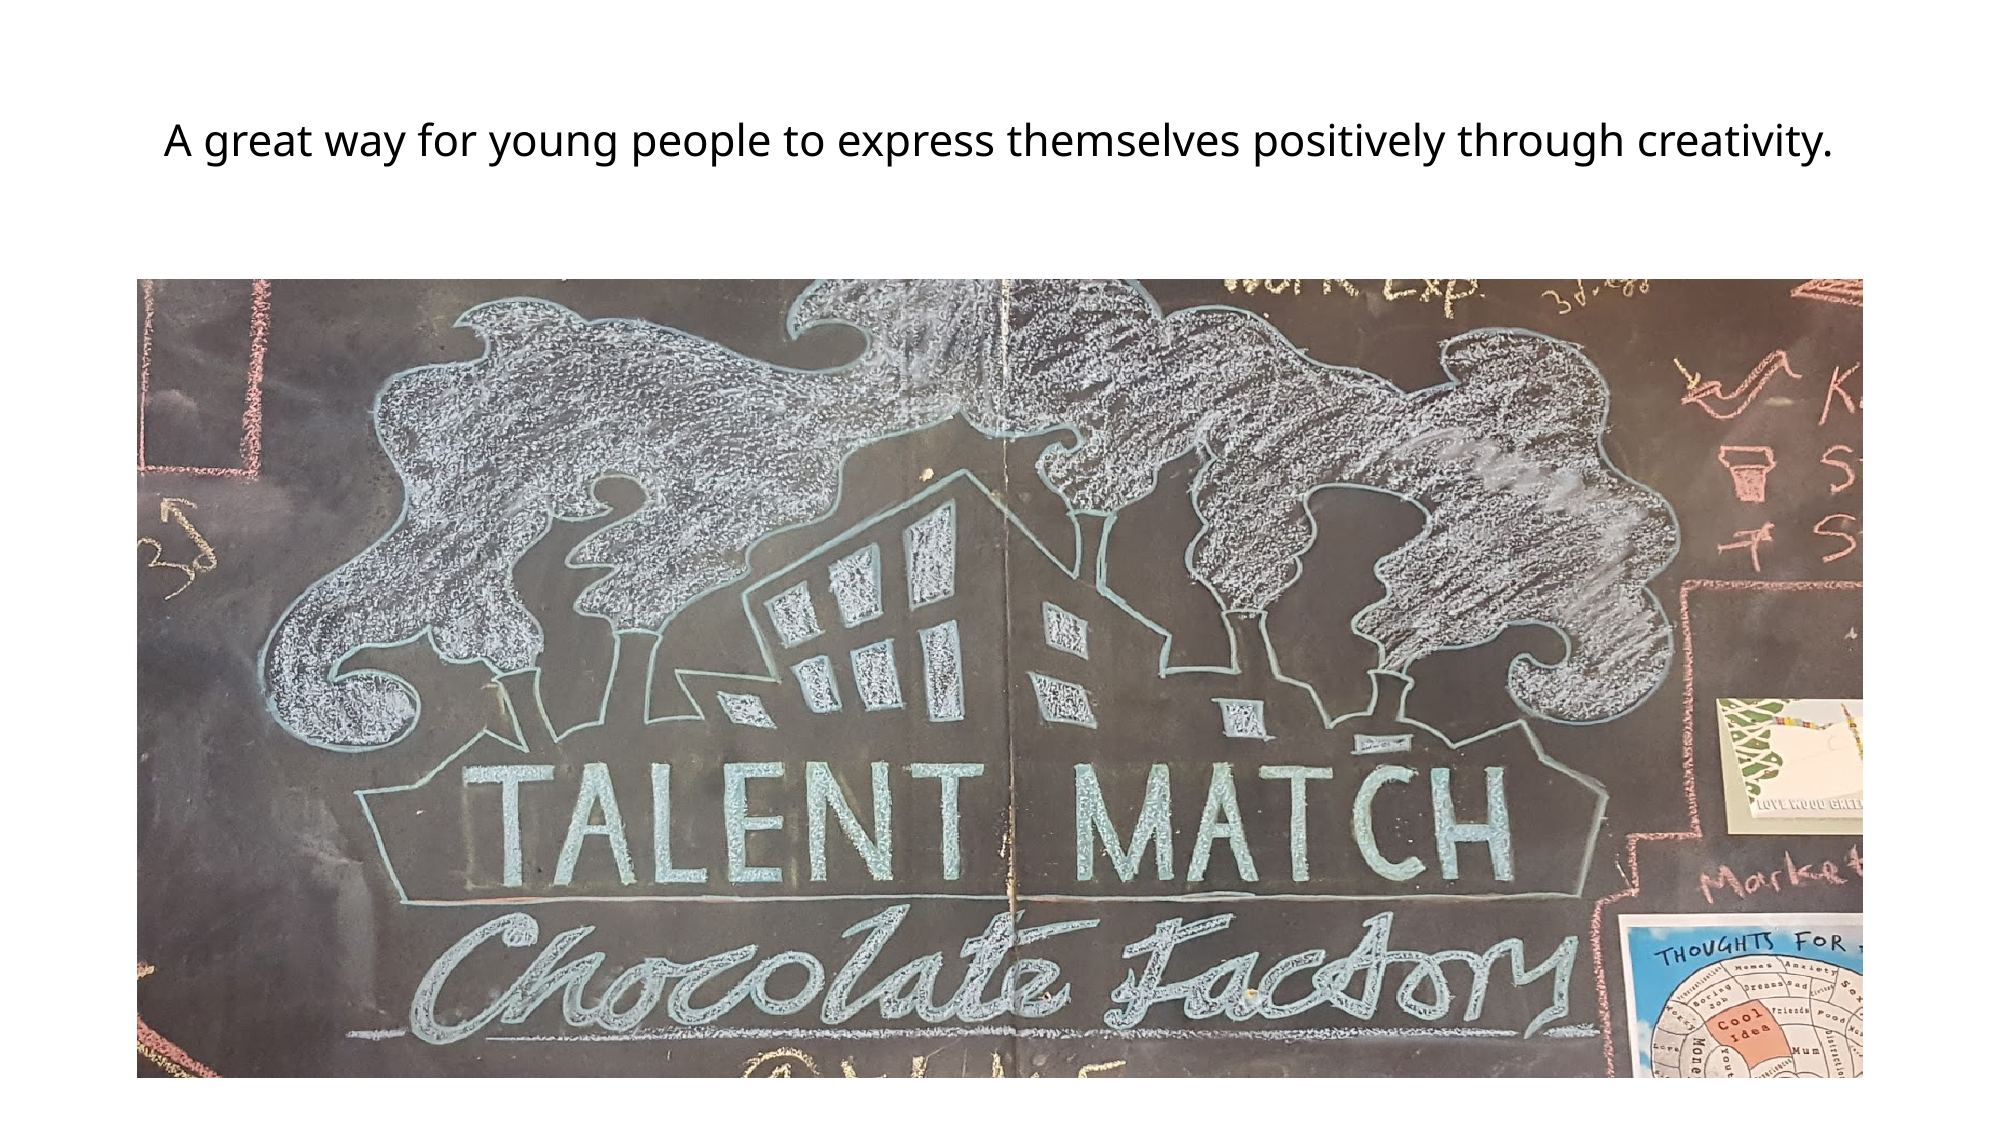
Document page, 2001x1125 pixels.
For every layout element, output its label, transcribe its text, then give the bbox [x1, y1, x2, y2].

picture [137, 279, 1863, 1078]
title A great way for young people to express themselves positively through creativity. [137, 59, 1863, 278]
